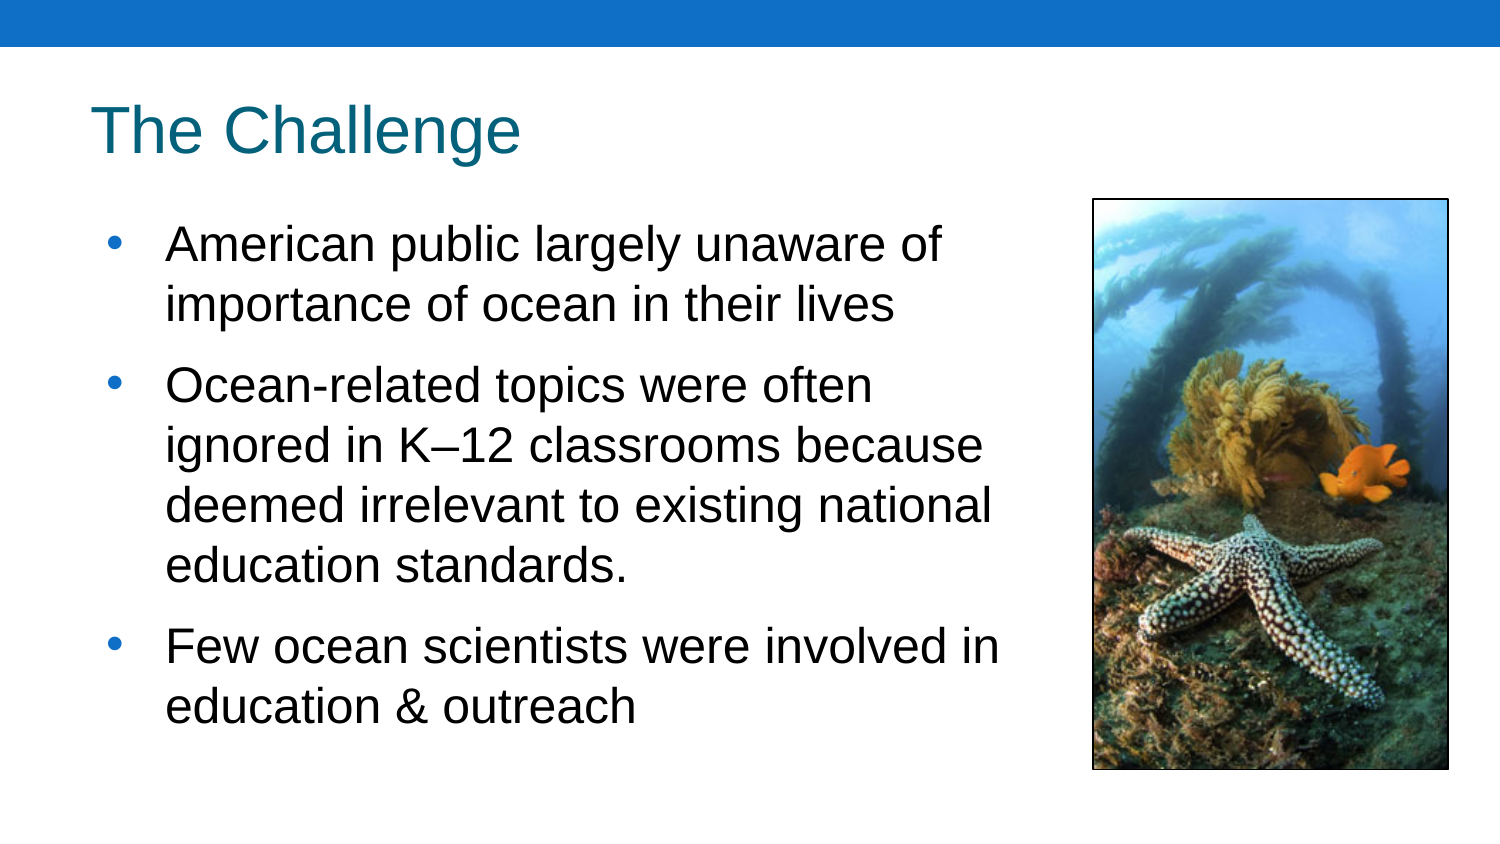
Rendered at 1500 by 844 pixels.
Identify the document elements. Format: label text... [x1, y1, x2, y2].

text_box [0, 0, 1500, 45]
picture [1093, 199, 1448, 769]
title The Challenge [75, 65, 1425, 188]
list American public largely unaware of importance of ocean in their lives Ocean-related topics were often ignored in K–12 classrooms because deemed irrelevant to existing national education standards. Few ocean scientists were involved in education & outreach [75, 196, 1025, 797]
